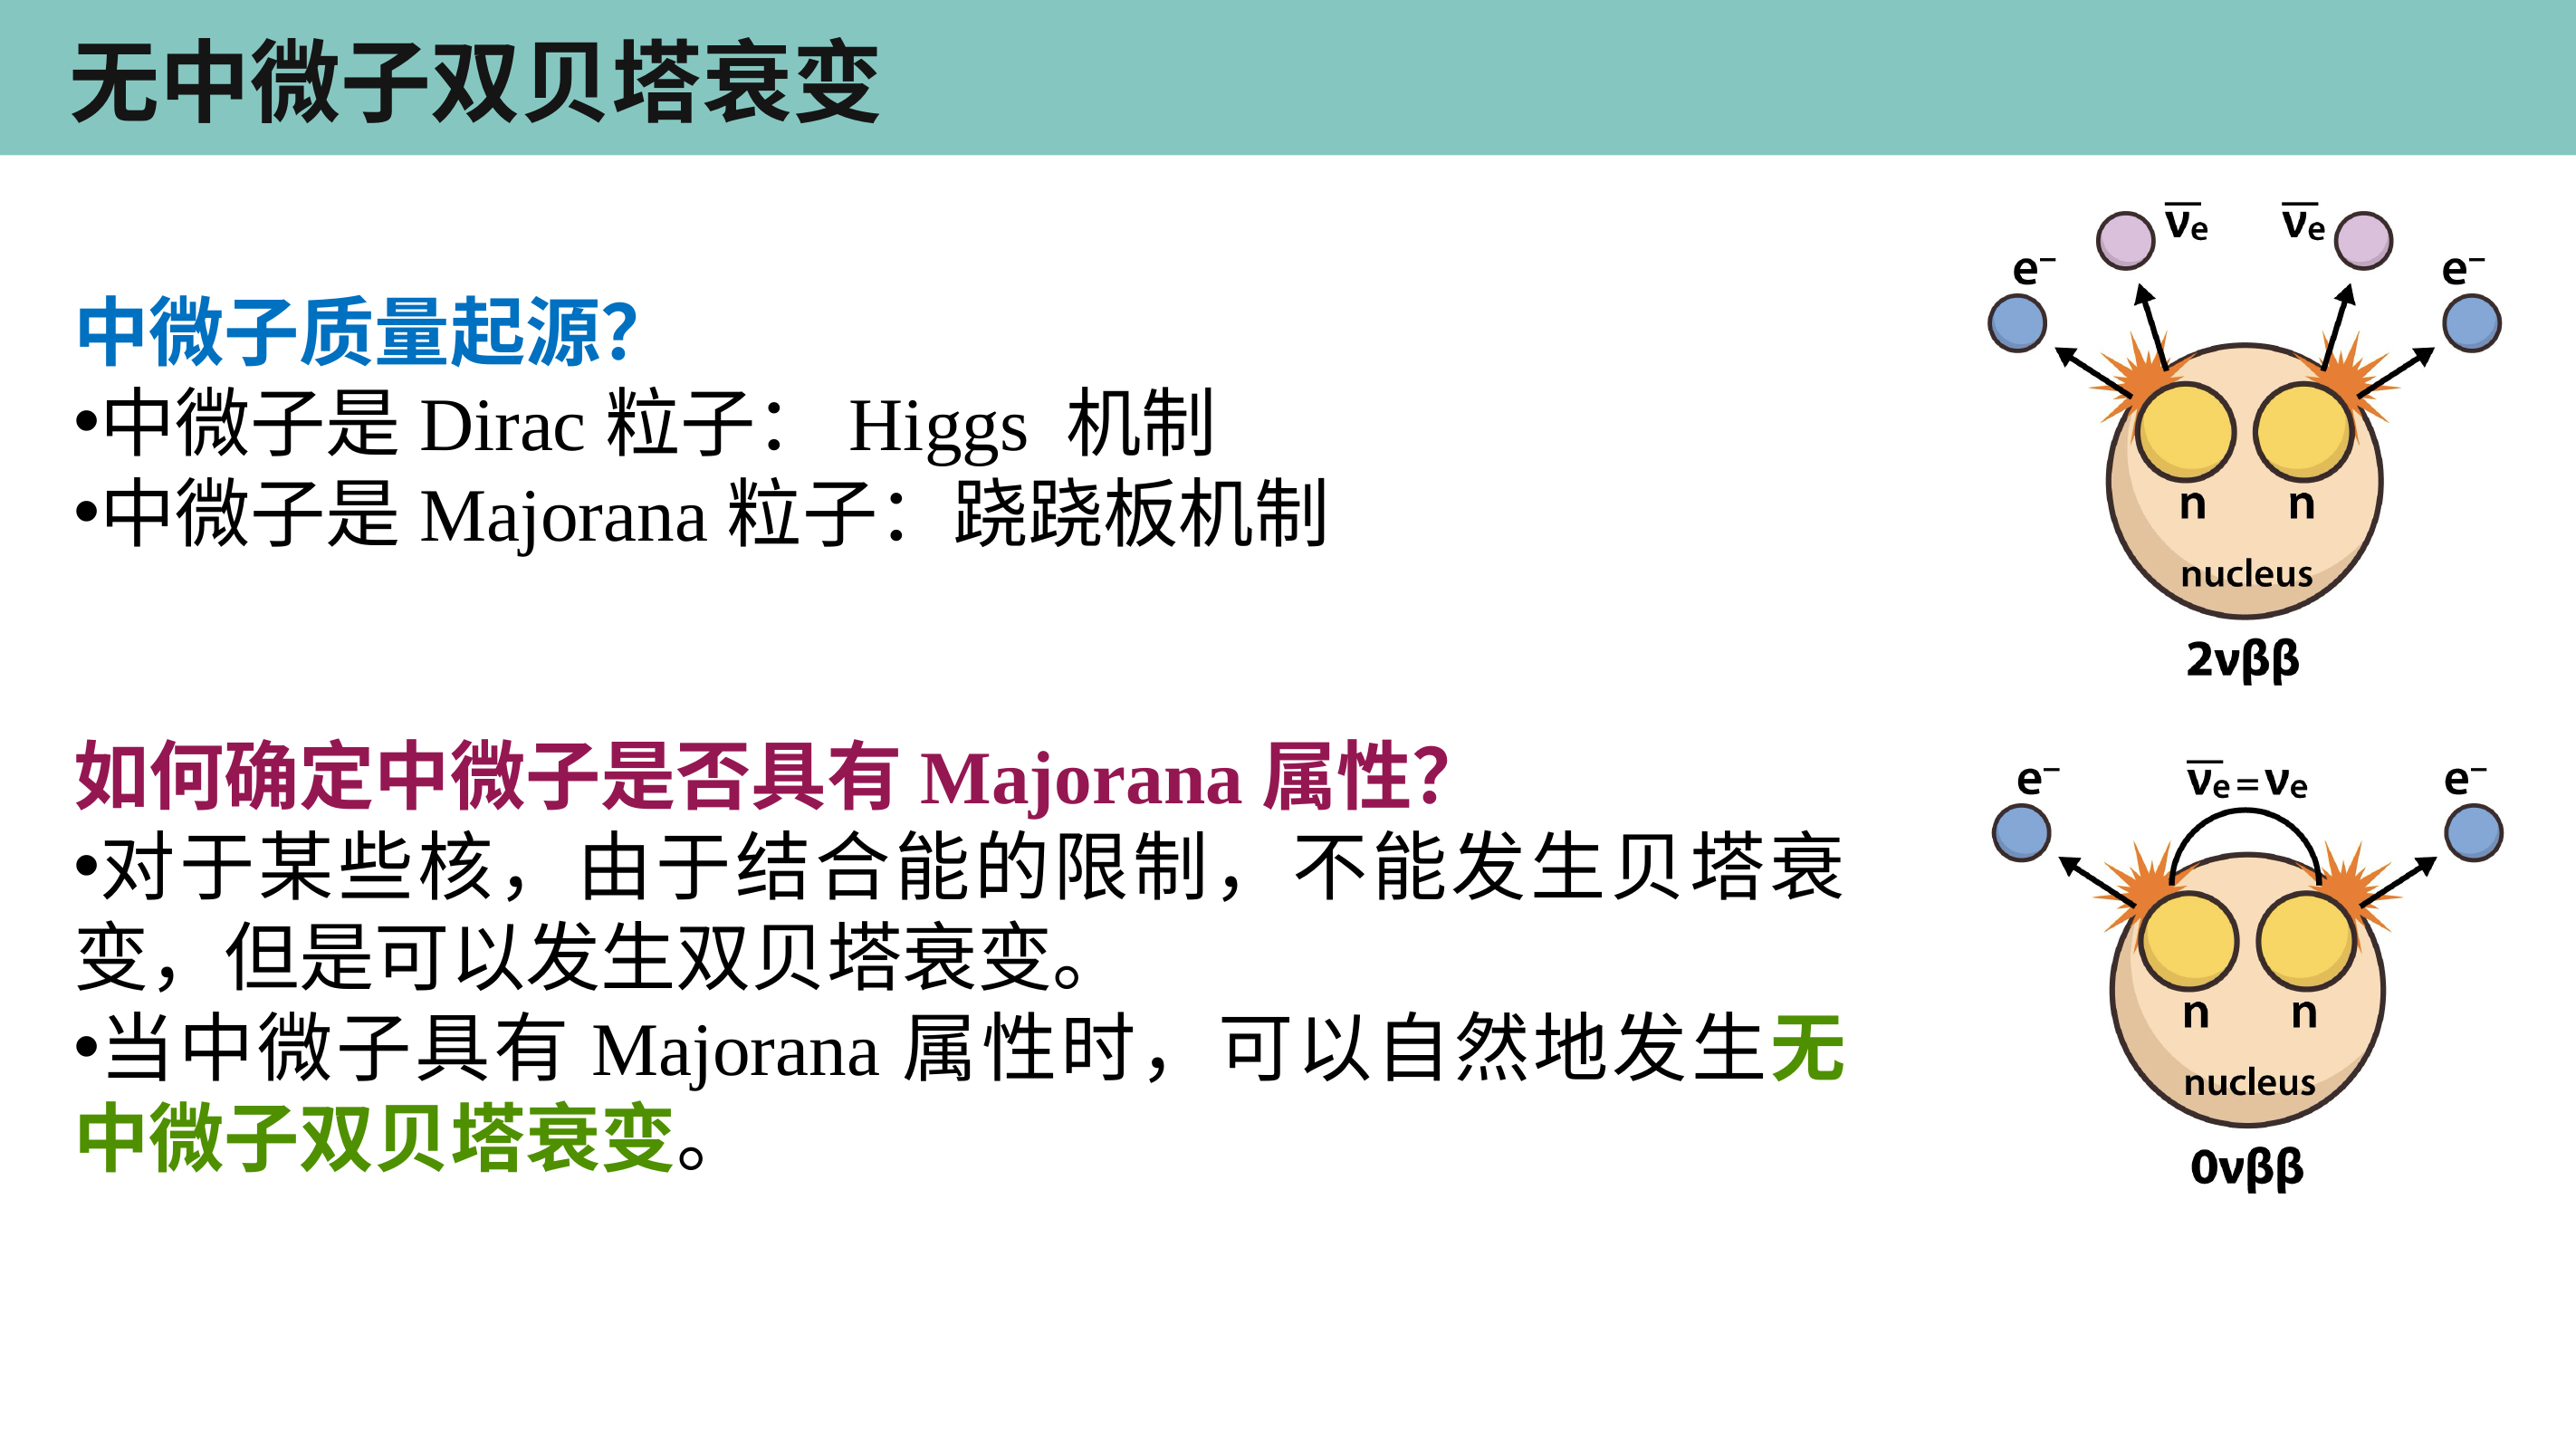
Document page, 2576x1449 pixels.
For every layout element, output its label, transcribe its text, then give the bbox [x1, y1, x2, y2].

picture [1943, 185, 2546, 700]
text_box [0, 0, 2576, 156]
text_box 无中微子双贝塔衰变 [37, 18, 915, 140]
picture [1977, 749, 2516, 1195]
text_box 中微子质量起源？ 中微子是Dirac粒子：Higgs 机制 中微子是Majorana粒子：跷跷板机制 [60, 141, 1860, 563]
text_box 如何确定中微子是否具有Majorana属性？ 对于某些核，由于结合能的限制，不能发生贝塔衰变，但是可以发生双贝塔衰变。 当中微子具有Majorana属性时，可以自然地发生无中微子双贝塔衰变。 [60, 586, 1860, 1188]
